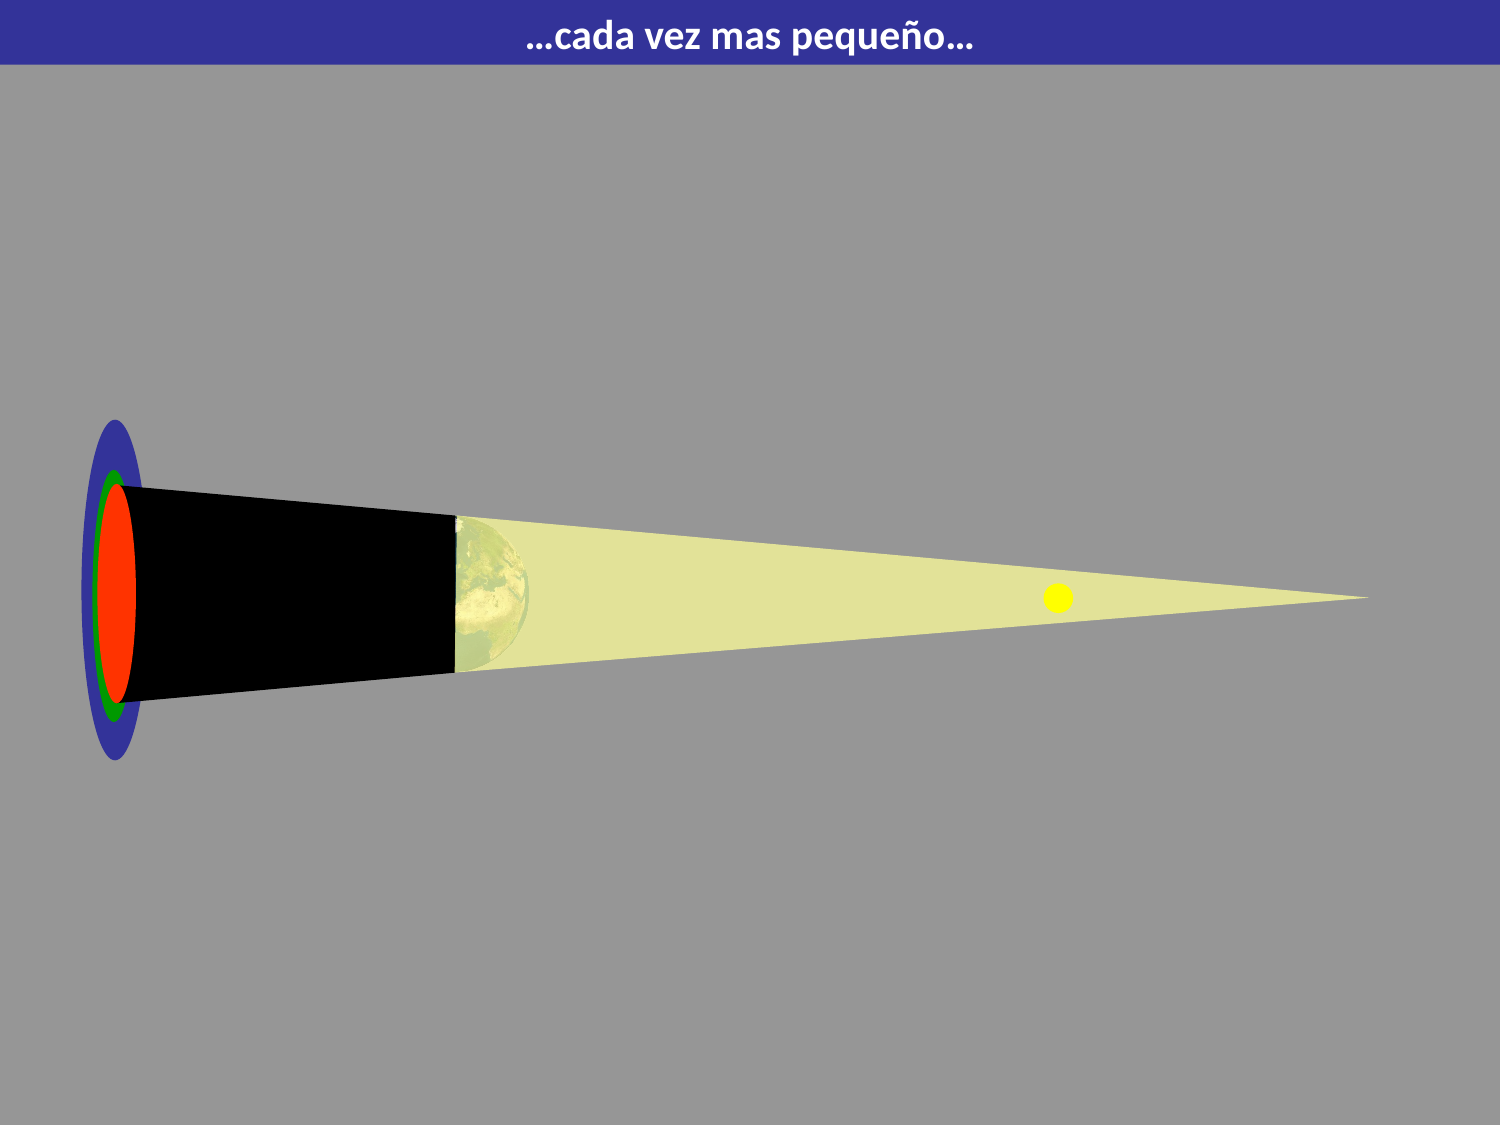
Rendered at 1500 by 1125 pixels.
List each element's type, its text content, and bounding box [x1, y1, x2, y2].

text_box [104, 469, 124, 482]
text_box [81, 419, 142, 761]
text_box [1043, 583, 1074, 614]
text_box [97, 483, 456, 704]
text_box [461, 515, 529, 672]
text_box [105, 712, 123, 723]
text_box [532, 522, 1370, 667]
text_box …cada vez mas pequeño… [0, 0, 1500, 65]
